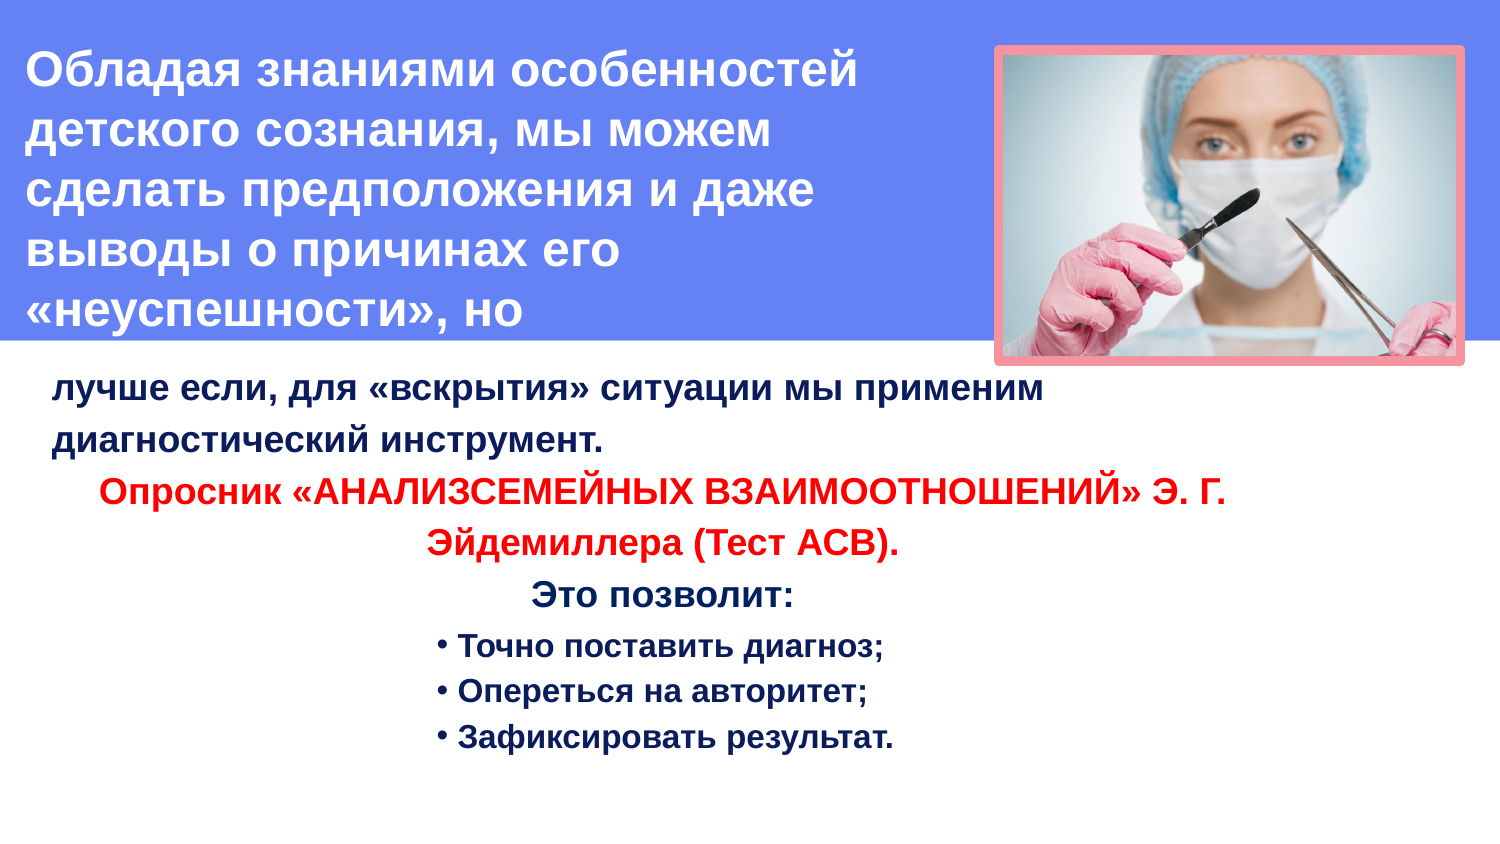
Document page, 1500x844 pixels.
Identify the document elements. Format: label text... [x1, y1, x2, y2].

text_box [51, 356, 1275, 758]
text_box Обладая знаниями особенностей детского сознания, мы можем сделать предположения и даже выводы о причинах его «неуспешности», но [25, 36, 971, 337]
picture [1003, 54, 1457, 357]
text_box [0, 0, 1500, 341]
